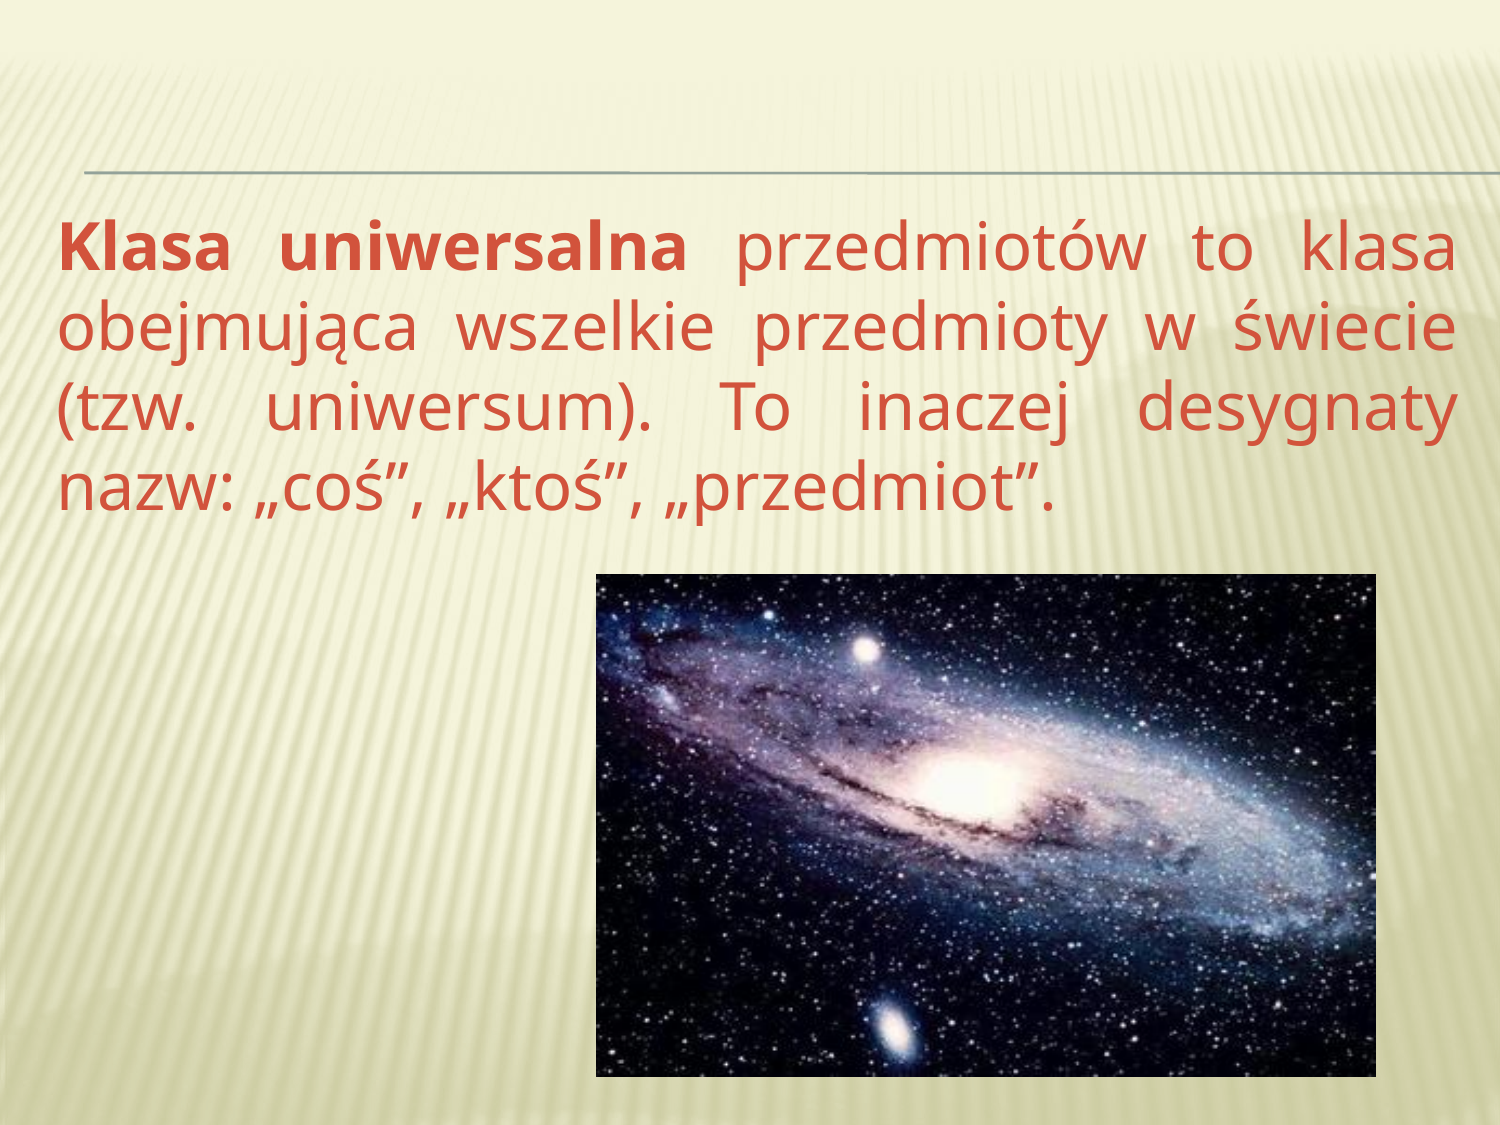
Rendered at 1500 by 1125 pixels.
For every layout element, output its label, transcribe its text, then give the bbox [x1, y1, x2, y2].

picture [596, 573, 1377, 1077]
list Klasa uniwersalna przedmiotów to klasa obejmująca wszelkie przedmioty w świecie (tzw. uniwersum). To inaczej desygnaty nazw: „coś”, „ktoś”, „przedmiot”. [41, 196, 1475, 998]
